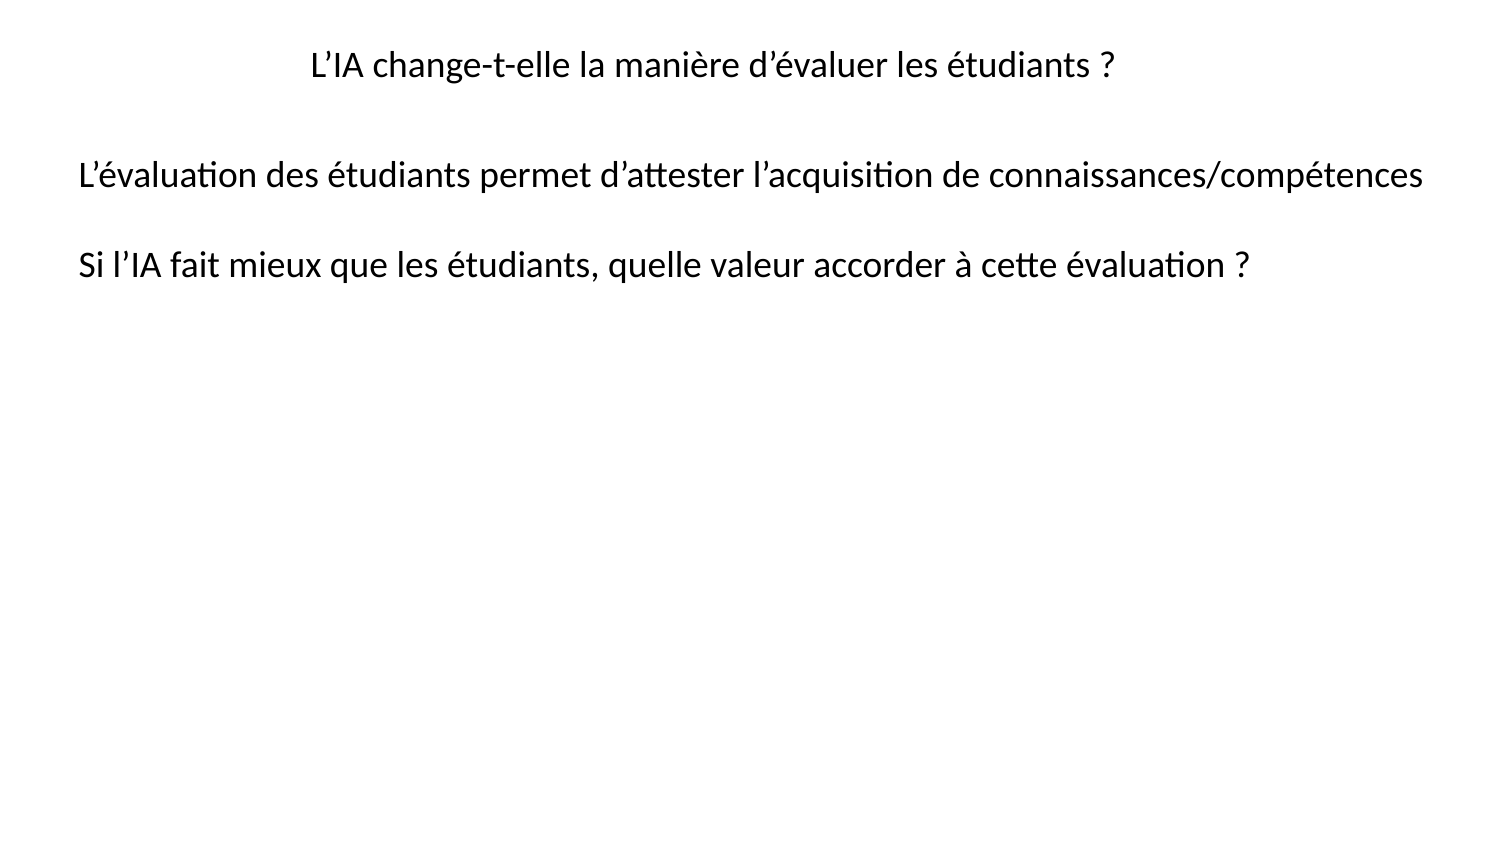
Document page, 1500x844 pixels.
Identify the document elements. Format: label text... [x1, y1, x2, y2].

text_box L’évaluation des étudiants permet d’attester l’acquisition de connaissances/compétences Si l’IA fait mieux que les étudiants, quelle valeur accorder à cette évaluation ? [63, 142, 1440, 292]
text_box L’IA change-t-elle la manière d’évaluer les étudiants ? [295, 32, 1133, 92]
